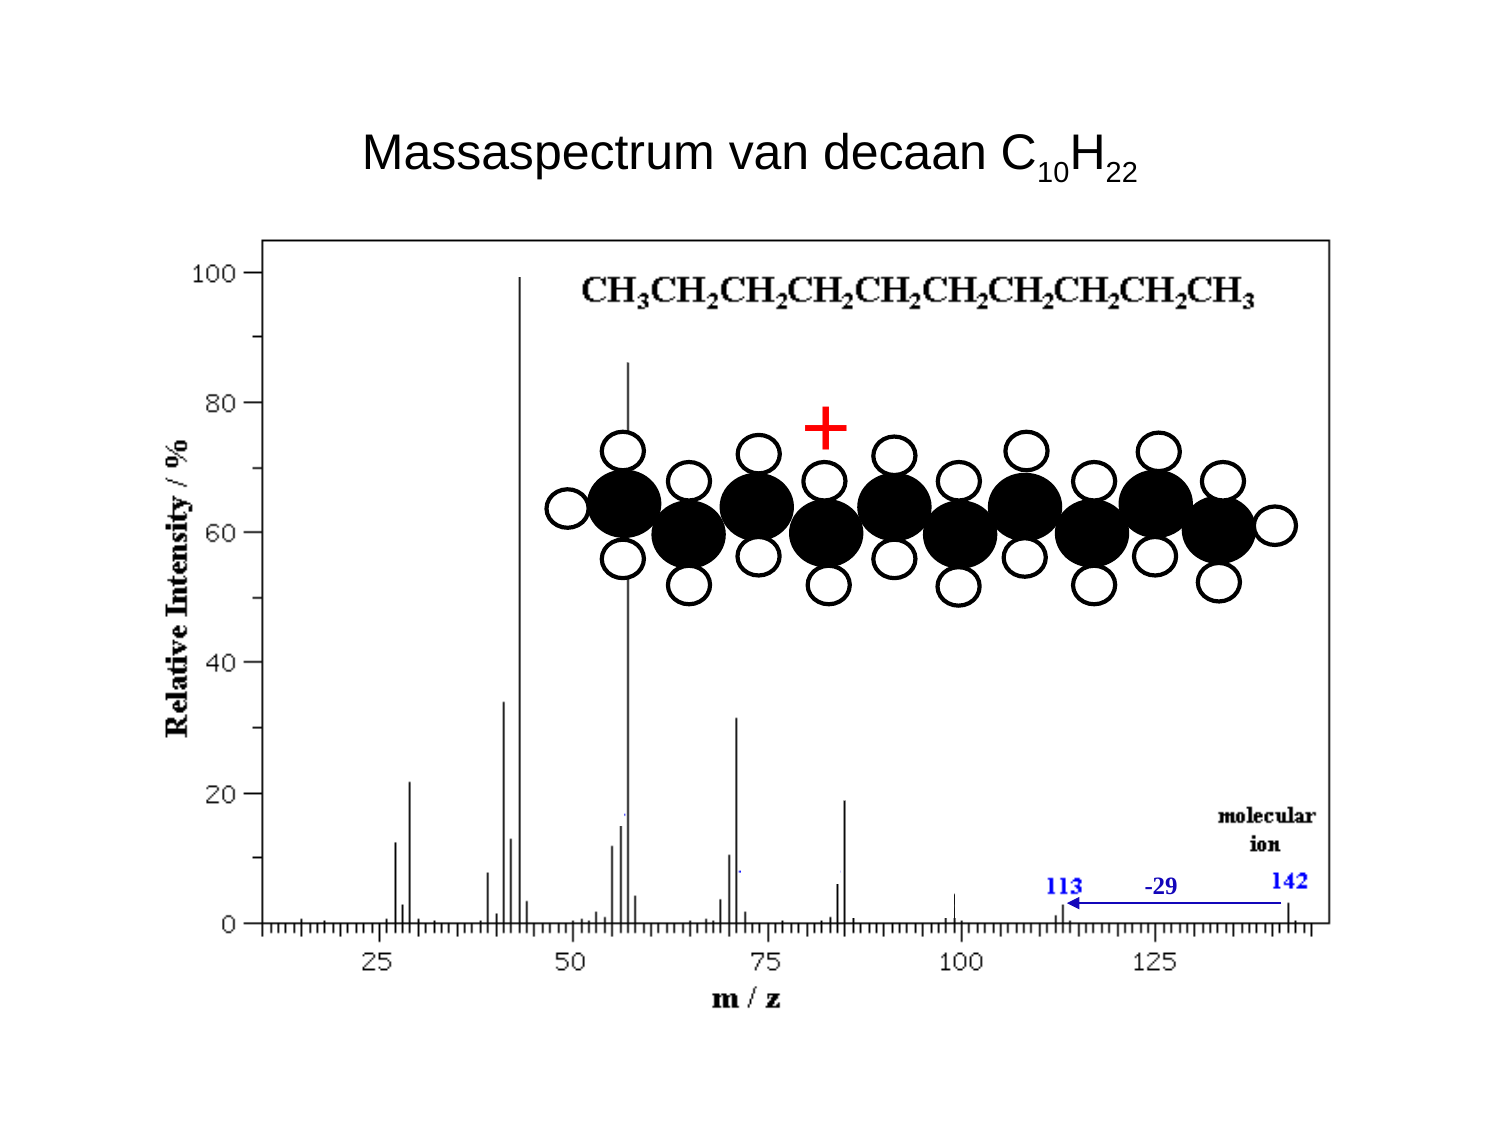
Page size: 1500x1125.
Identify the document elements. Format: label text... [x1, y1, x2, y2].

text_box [546, 358, 1296, 606]
picture [149, 224, 1350, 1033]
text_box Massaspectrum van decaan C10H22 [324, 112, 1175, 196]
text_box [956, 850, 1061, 917]
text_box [1066, 862, 1282, 908]
